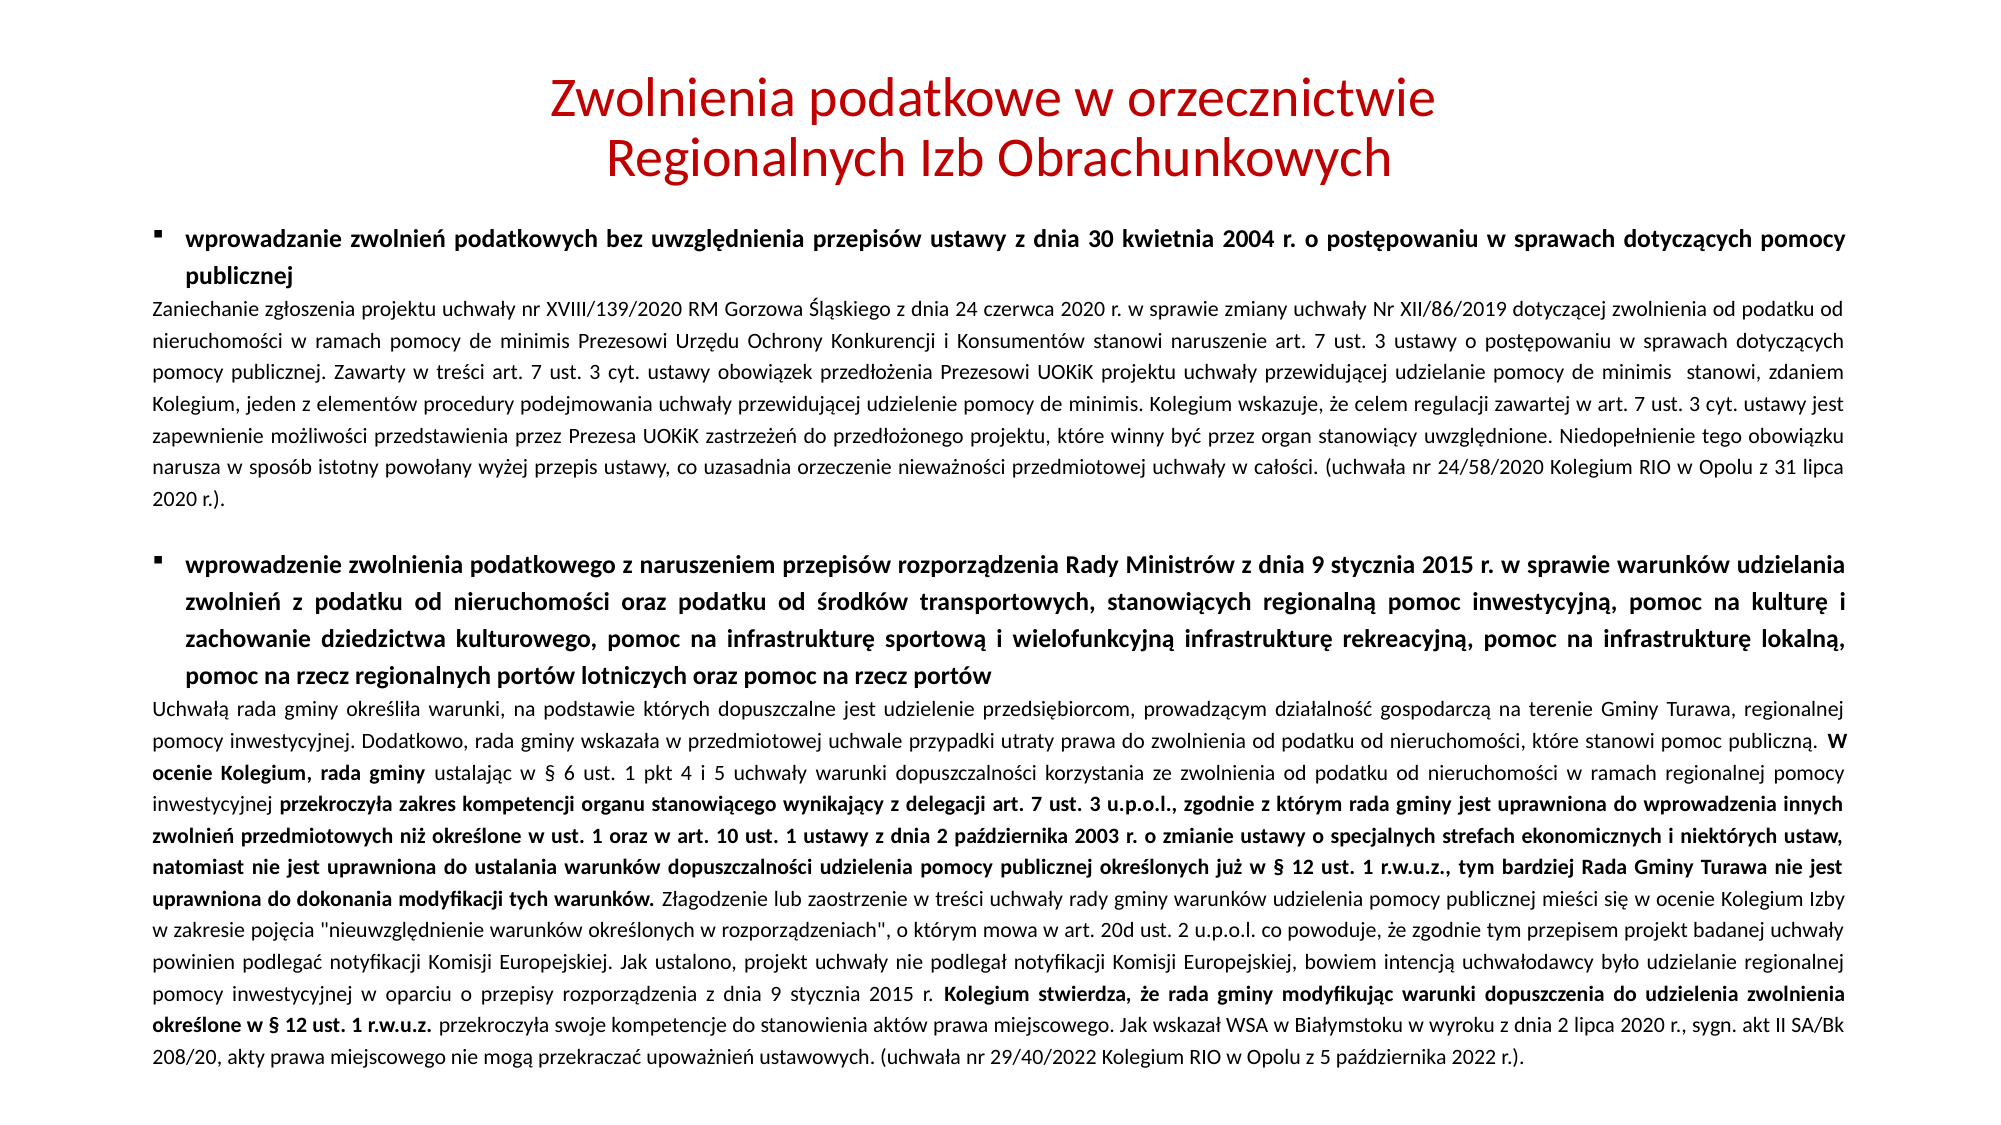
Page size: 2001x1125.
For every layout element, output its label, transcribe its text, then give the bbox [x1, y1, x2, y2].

list wprowadzanie zwolnień podatkowych bez uwzględnienia przepisów ustawy z dnia 30 kwietnia 2004 r. o postępowaniu w sprawach dotyczących pomocy publicznej Zaniechanie zgłoszenia projektu uchwały nr XVIII/139/2020 RM Gorzowa Śląskiego z dnia 24 czerwca 2020 r. w sprawie zmiany uchwały Nr XII/86/2019 dotyczącej zwolnienia od podatku od nieruchomości w ramach pomocy de minimis Prezesowi Urzędu Ochrony Konkurencji i Konsumentów stanowi naruszenie art. 7 ust. 3 ustawy o postępowaniu w sprawach dotyczących pomocy publicznej. Zawarty w treści art. 7 ust. 3 cyt. ustawy obowiązek przedłożenia Prezesowi UOKiK projektu uchwały przewidującej udzielanie pomocy de minimis stanowi, zdaniem Kolegium, jeden z elementów procedury podejmowania uchwały przewidującej udzielenie pomocy de minimis. Kolegium wskazuje, że celem regulacji zawartej w art. 7 ust. 3 cyt. ustawy jest zapewnienie możliwości przedstawienia przez Prezesa UOKiK zastrzeżeń do przedłożonego projektu, które winny być przez organ stanowiący uwzględnione. Niedopełnienie tego obowiązku narusza w sposób istotny powołany wyżej przepis ustawy, co uzasadnia orzeczenie nieważności przedmiotowej uchwały w całości. (uchwała nr 24/58/2020 Kolegium RIO w Opolu z 31 lipca 2020 r.). wprowadzenie zwolnienia podatkowego z naruszeniem przepisów rozporządzenia Rady Ministrów z dnia 9 stycznia 2015 r. w sprawie warunków udzielania zwolnień z podatku od nieruchomości oraz podatku od środków transportowych, stanowiących regionalną pomoc inwestycyjną, pomoc na kulturę i zachowanie dziedzictwa kulturowego, pomoc na infrastrukturę sportową i wielofunkcyjną infrastrukturę rekreacyjną, pomoc na infrastrukturę lokalną, pomoc na rzecz regionalnych portów lotniczych oraz pomoc na rzecz portów Uchwałą rada gminy określiła warunki, na podstawie których dopuszczalne jest udzielenie przedsiębiorcom, prowadzącym działalność gospodarczą na terenie Gminy Turawa, regionalnej pomocy inwestycyjnej. Dodatkowo, rada gminy wskazała w przedmiotowej uchwale przypadki utraty prawa do zwolnienia od podatku od nieruchomości, które stanowi pomoc publiczną. W ocenie Kolegium, rada gminy ustalając w § 6 ust. 1 pkt 4 i 5 uchwały warunki dopuszczalności korzystania ze zwolnienia od podatku od nieruchomości w ramach regionalnej pomocy inwestycyjnej przekroczyła zakres kompetencji organu stanowiącego wynikający z delegacji art. 7 ust. 3 u.p.o.l., zgodnie z którym rada gminy jest uprawniona do wprowadzenia innych zwolnień przedmiotowych niż określone w ust. 1 oraz w art. 10 ust. 1 ustawy z dnia 2 października 2003 r. o zmianie ustawy o specjalnych strefach ekonomicznych i niektórych ustaw, natomiast nie jest uprawniona do ustalania warunków dopuszczalności udzielenia pomocy publicznej określonych już w § 12 ust. 1 r.w.u.z., tym bardziej Rada Gminy Turawa nie jest uprawniona do dokonania modyfikacji tych warunków. Złagodzenie lub zaostrzenie w treści uchwały rady gminy warunków udzielenia pomocy publicznej mieści się w ocenie Kolegium Izby w zakresie pojęcia "nieuwzględnienie warunków określonych w rozporządzeniach", o którym mowa w art. 20d ust. 2 u.p.o.l. co powoduje, że zgodnie tym przepisem projekt badanej uchwały powinien podlegać notyfikacji Komisji Europejskiej. Jak ustalono, projekt uchwały nie podlegał notyfikacji Komisji Europejskiej, bowiem intencją uchwałodawcy było udzielanie regionalnej pomocy inwestycyjnej w oparciu o przepisy rozporządzenia z dnia 9 stycznia 2015 r. Kolegium stwierdza, że rada gminy modyfikując warunki dopuszczenia do udzielenia zwolnienia określone w § 12 ust. 1 r.w.u.z. przekroczyła swoje kompetencje do stanowienia aktów prawa miejscowego. Jak wskazał WSA w Białymstoku w wyroku z dnia 2 lipca 2020 r., sygn. akt II SA/Bk 208/20, akty prawa miejscowego nie mogą przekraczać upoważnień ustawowych. (uchwała nr 29/40/2022 Kolegium RIO w Opolu z 5 października 2022 r.). [137, 208, 1863, 1104]
title Zwolnienia podatkowe w orzecznictwie Regionalnych Izb Obrachunkowych [137, 59, 1863, 197]
